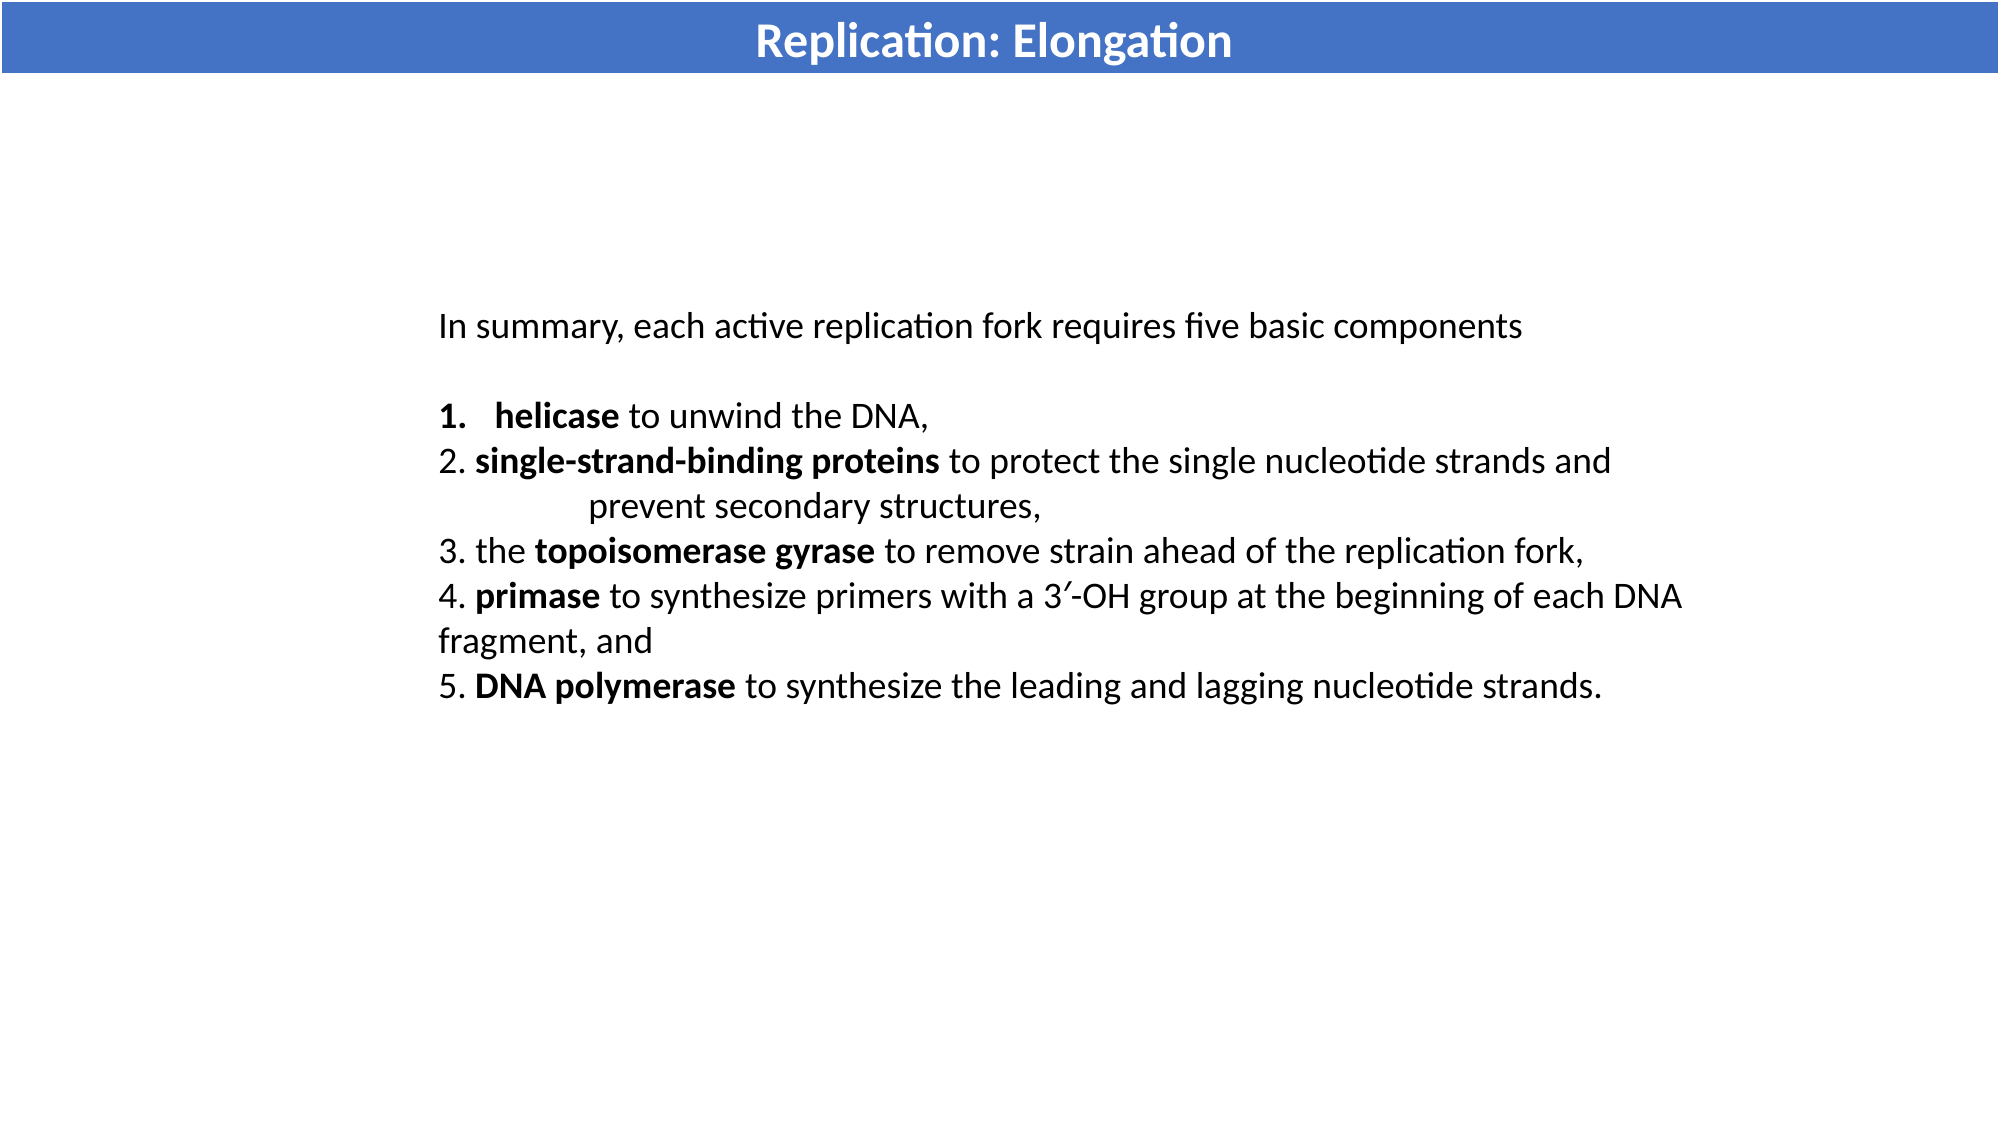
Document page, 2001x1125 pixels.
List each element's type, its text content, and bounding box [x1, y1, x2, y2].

text_box In summary, each active replication fork requires five basic components helicase to unwind the DNA, 2. single-strand-binding proteins to protect the single nucleotide strands and prevent secondary structures, 3. the topoisomerase gyrase to remove strain ahead of the replication fork, 4. primase to synthesize primers with a 3′-OH group at the beginning of each DNA fragment, and 5. DNA polymerase to synthesize the leading and lagging nucleotide strands. [423, 293, 1745, 714]
text_box Replication: Elongation [0, 0, 2000, 76]
